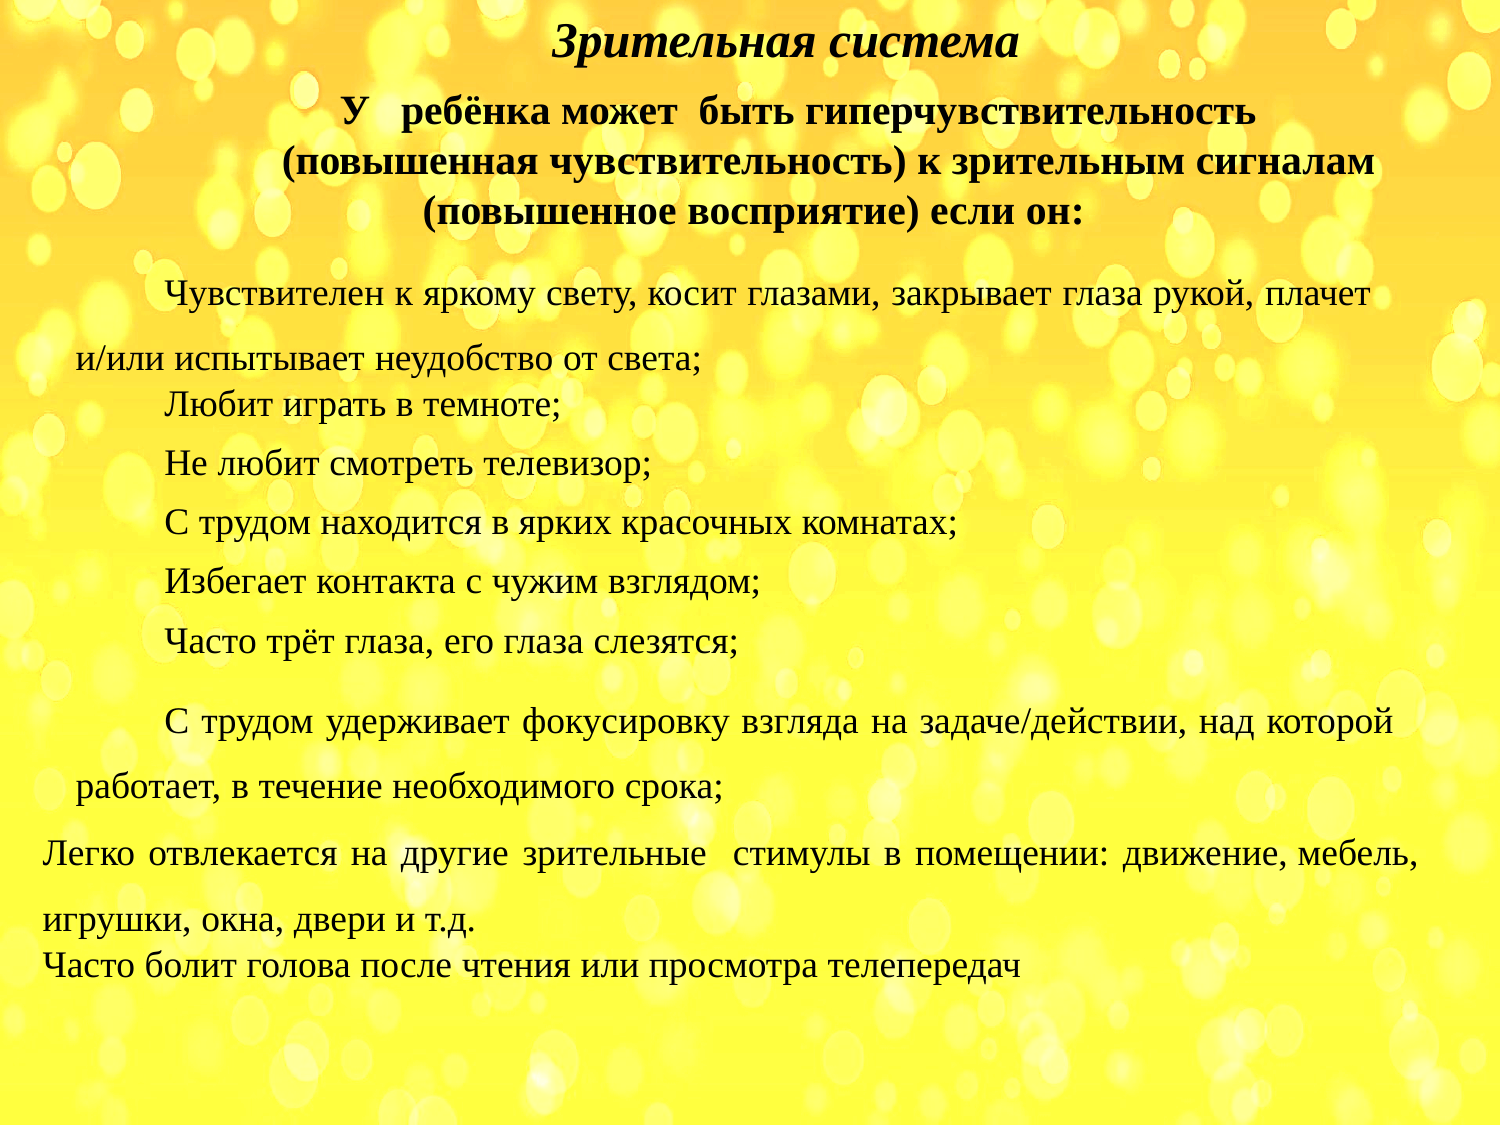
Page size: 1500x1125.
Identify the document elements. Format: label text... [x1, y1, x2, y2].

text_box У ребёнка может быть гиперчувствительность (повышенная чувствительность) к зрительным сигналам (повышенное восприятие) если он: Чувствителен к яркому свету, косит глазами, закрывает глаза рукой, плачет и/или испытывает неудобство от света; Любит играть в темноте; Не любит смотреть телевизор; С трудом находится в ярких красочных комнатах; Избегает контакта с чужим взглядом; Часто трёт глаза, его глаза слезятся; С трудом удерживает фокусировку взгляда на задаче/действии, над которой работает, в течение необходимого срока; [29, 75, 1471, 814]
text_box Зрительная система [528, 0, 1036, 75]
text_box Вкусовая система [0, 0, 1500, 1125]
text_box Легко отвлекается на другие зрительные стимулы в помещении: движение, мебель, игрушки, окна, двери и т.д. Часто болит голова после чтения или просмотра телепередач [27, 800, 1467, 993]
